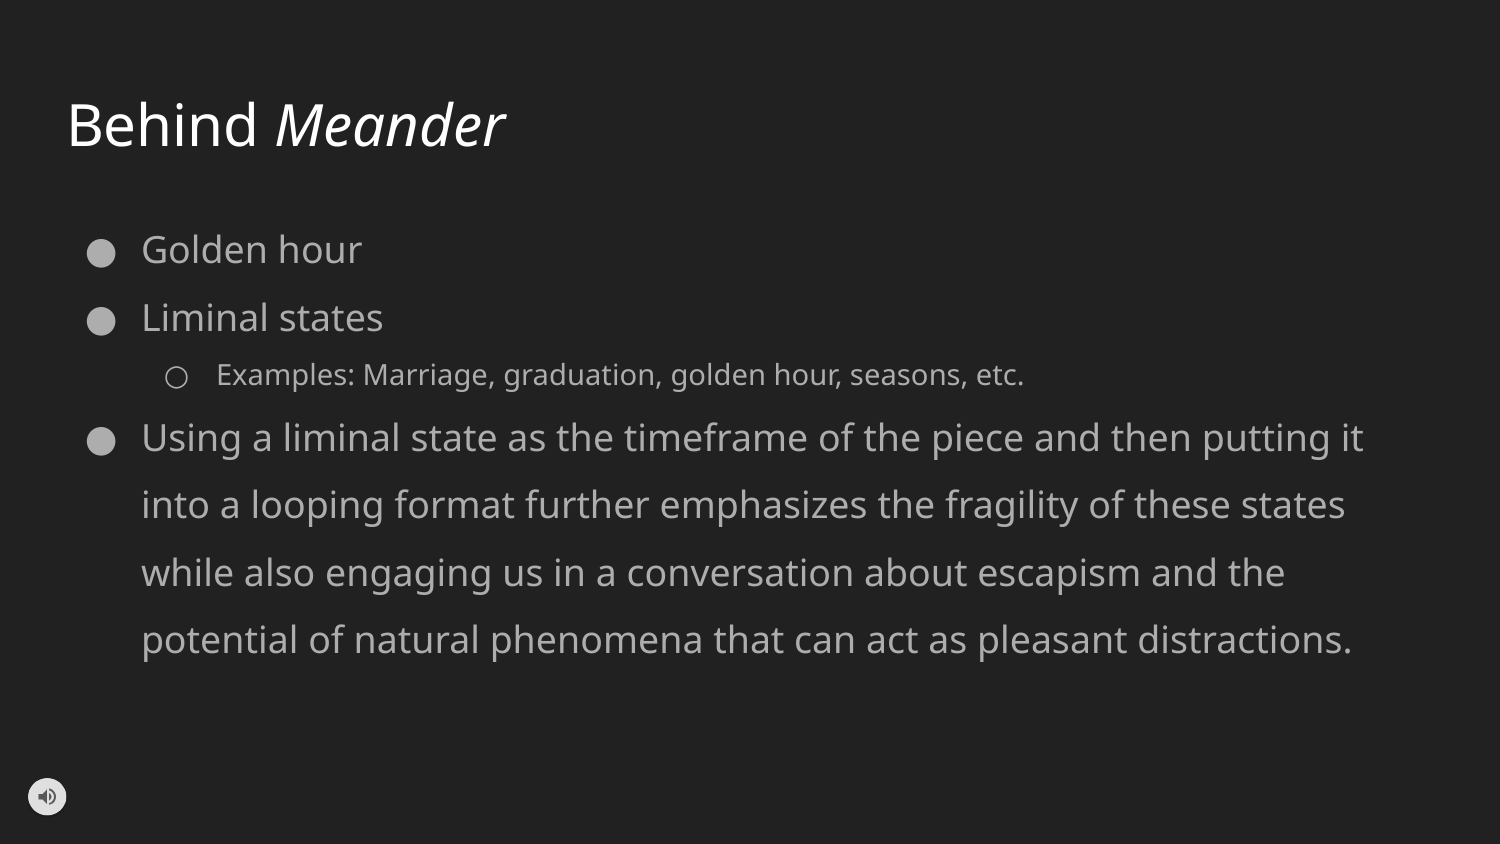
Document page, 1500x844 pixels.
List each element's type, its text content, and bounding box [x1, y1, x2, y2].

title Behind Meander [51, 72, 1449, 167]
picture [24, 774, 70, 819]
list Golden hour Liminal states Examples: Marriage, graduation, golden hour, seasons, etc. Using a liminal state as the timeframe of the piece and then putting it into a looping format further emphasizes the fragility of these states while also engaging us in a conversation about escapism and the potential of natural phenomena that can act as pleasant distractions. [51, 189, 1449, 750]
